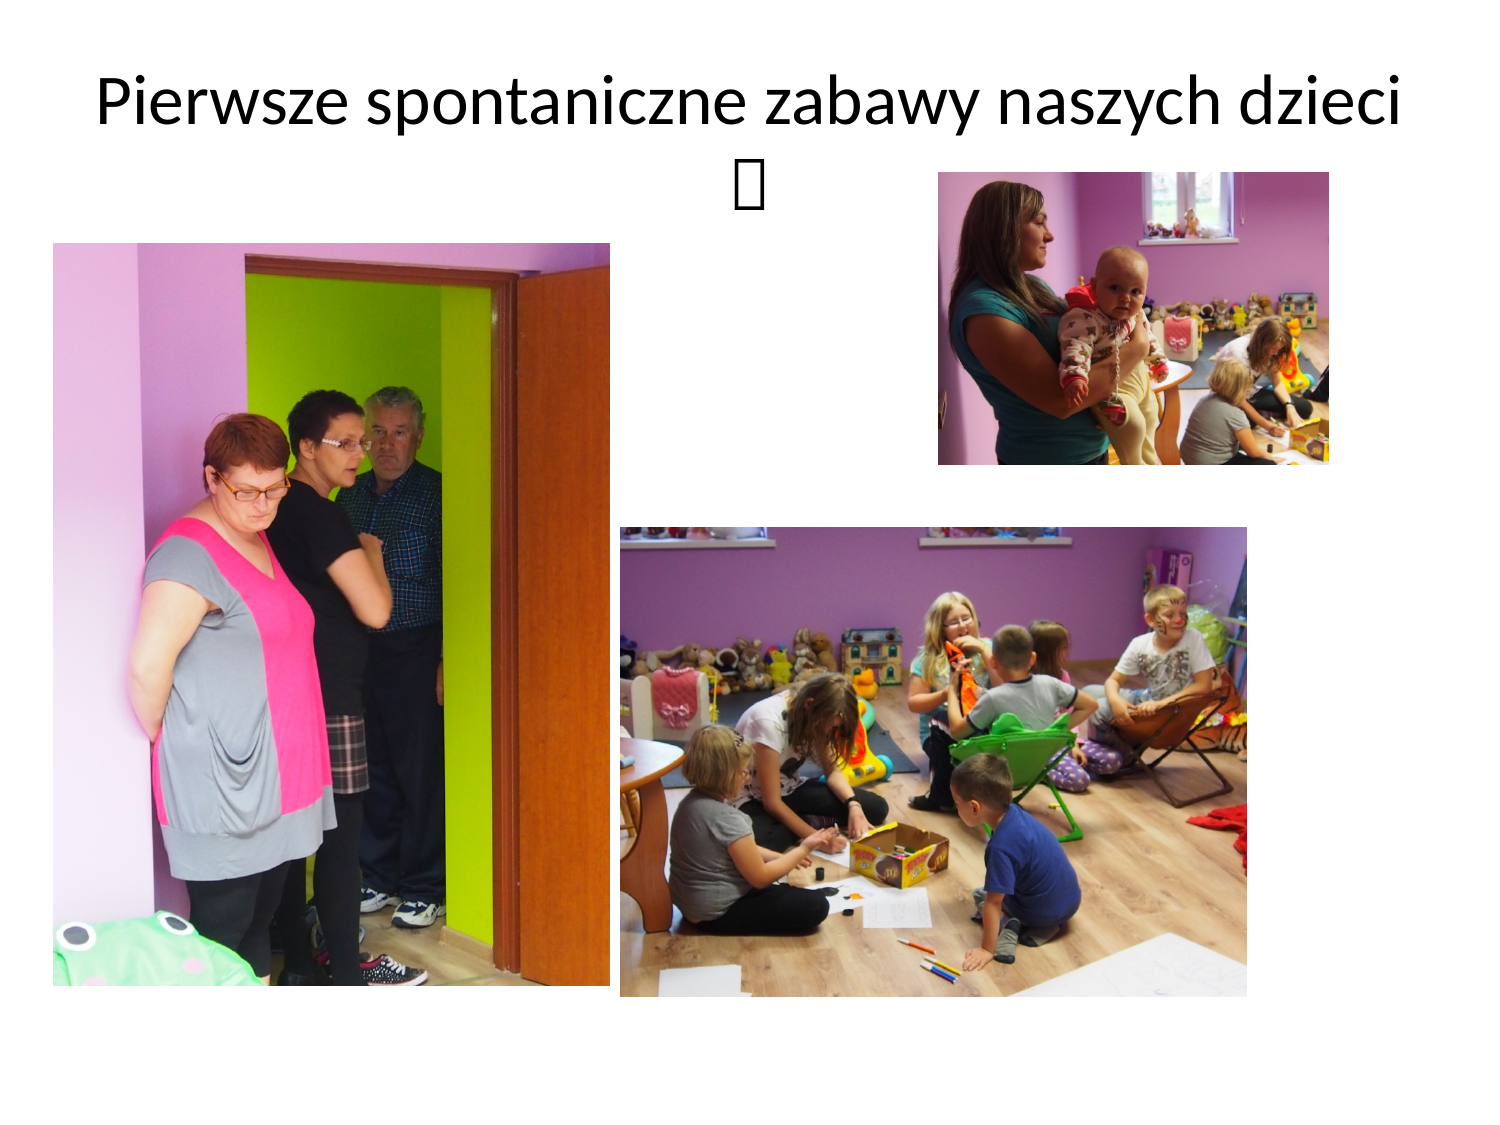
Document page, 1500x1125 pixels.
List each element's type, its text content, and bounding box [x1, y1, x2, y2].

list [52, 243, 611, 987]
picture [938, 172, 1330, 466]
title Pierwsze spontaniczne zabawy naszych dzieci  [75, 45, 1425, 233]
picture [619, 526, 1247, 997]
